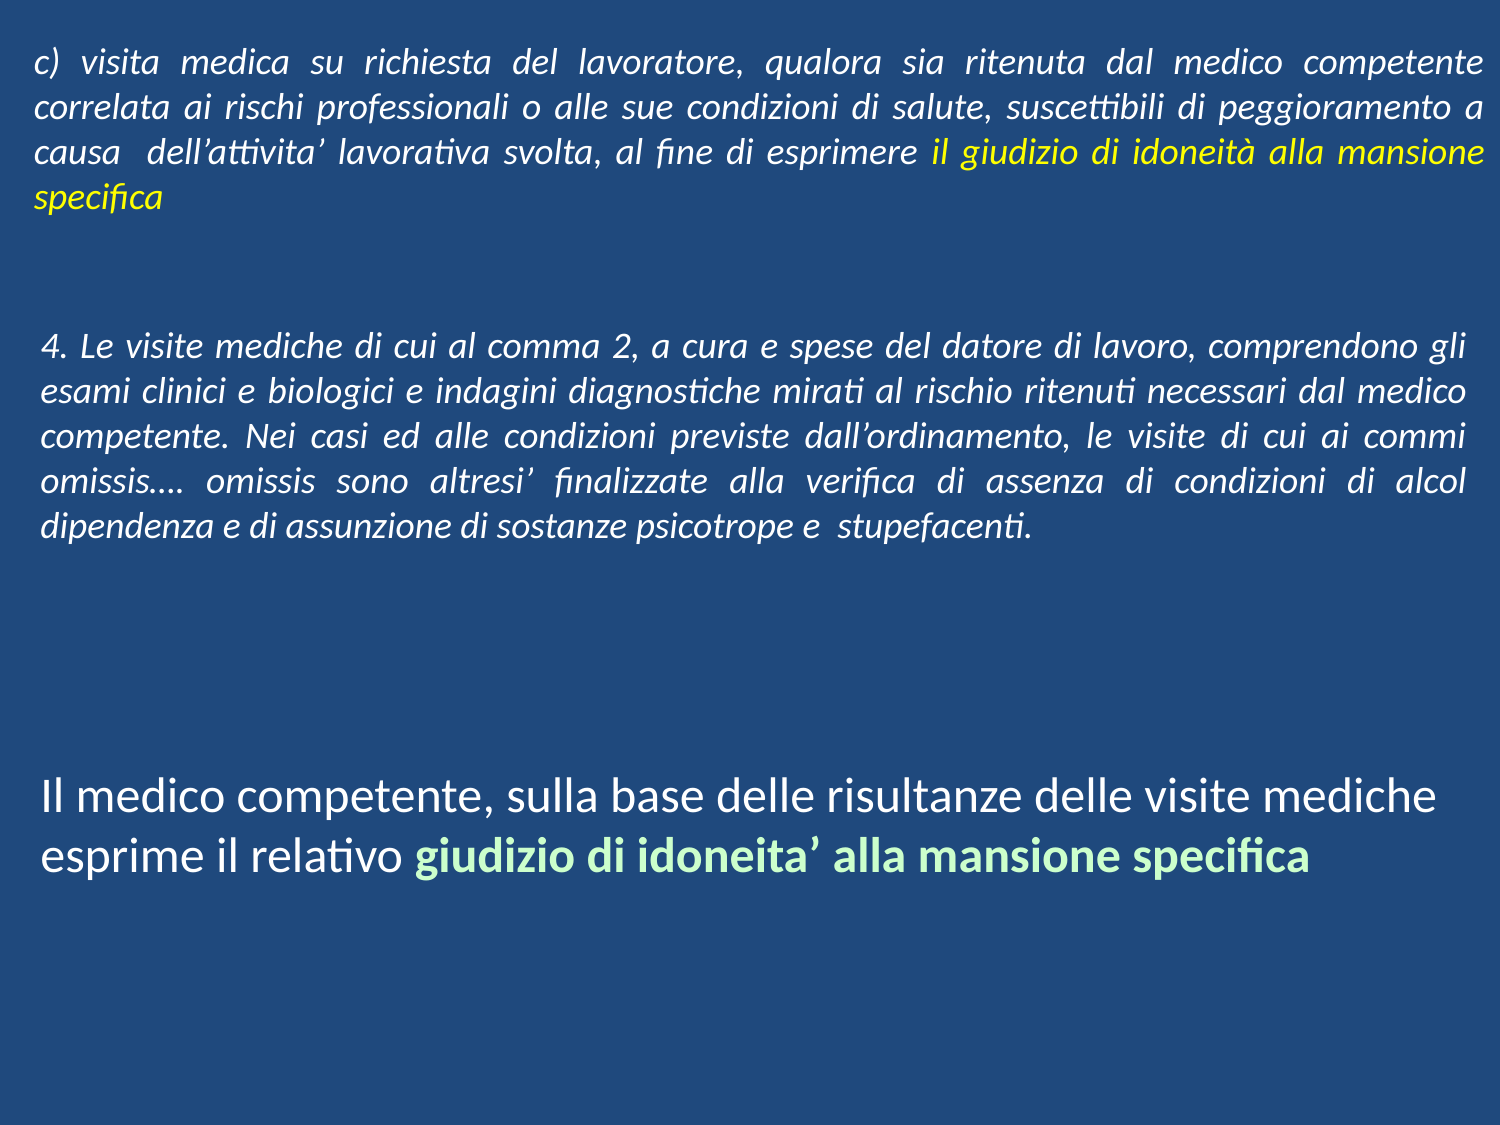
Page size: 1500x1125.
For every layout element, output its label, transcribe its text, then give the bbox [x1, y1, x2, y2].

text_box Il medico competente, sulla base delle risultanze delle visite mediche esprime il relativo giudizio di idoneita’ alla mansione specifica [25, 755, 1483, 891]
text_box 4. Le visite mediche di cui al comma 2, a cura e spese del datore di lavoro, comprendono gli esami clinici e biologici e indagini diagnostiche mirati al rischio ritenuti necessari dal medico competente. Nei casi ed alle condizioni previste dall’ordinamento, le visite di cui ai commi omissis…. omissis sono altresi’ finalizzate alla verifica di assenza di condizioni di alcol dipendenza e di assunzione di sostanze psicotrope e stupefacenti. [25, 313, 1483, 553]
text_box c) visita medica su richiesta del lavoratore, qualora sia ritenuta dal medico competente correlata ai rischi professionali o alle sue condizioni di salute, suscettibili di peggioramento a causa dell’attivita’ lavorativa svolta, al fine di esprimere il giudizio di idoneità alla mansione specifica [19, 29, 1500, 225]
